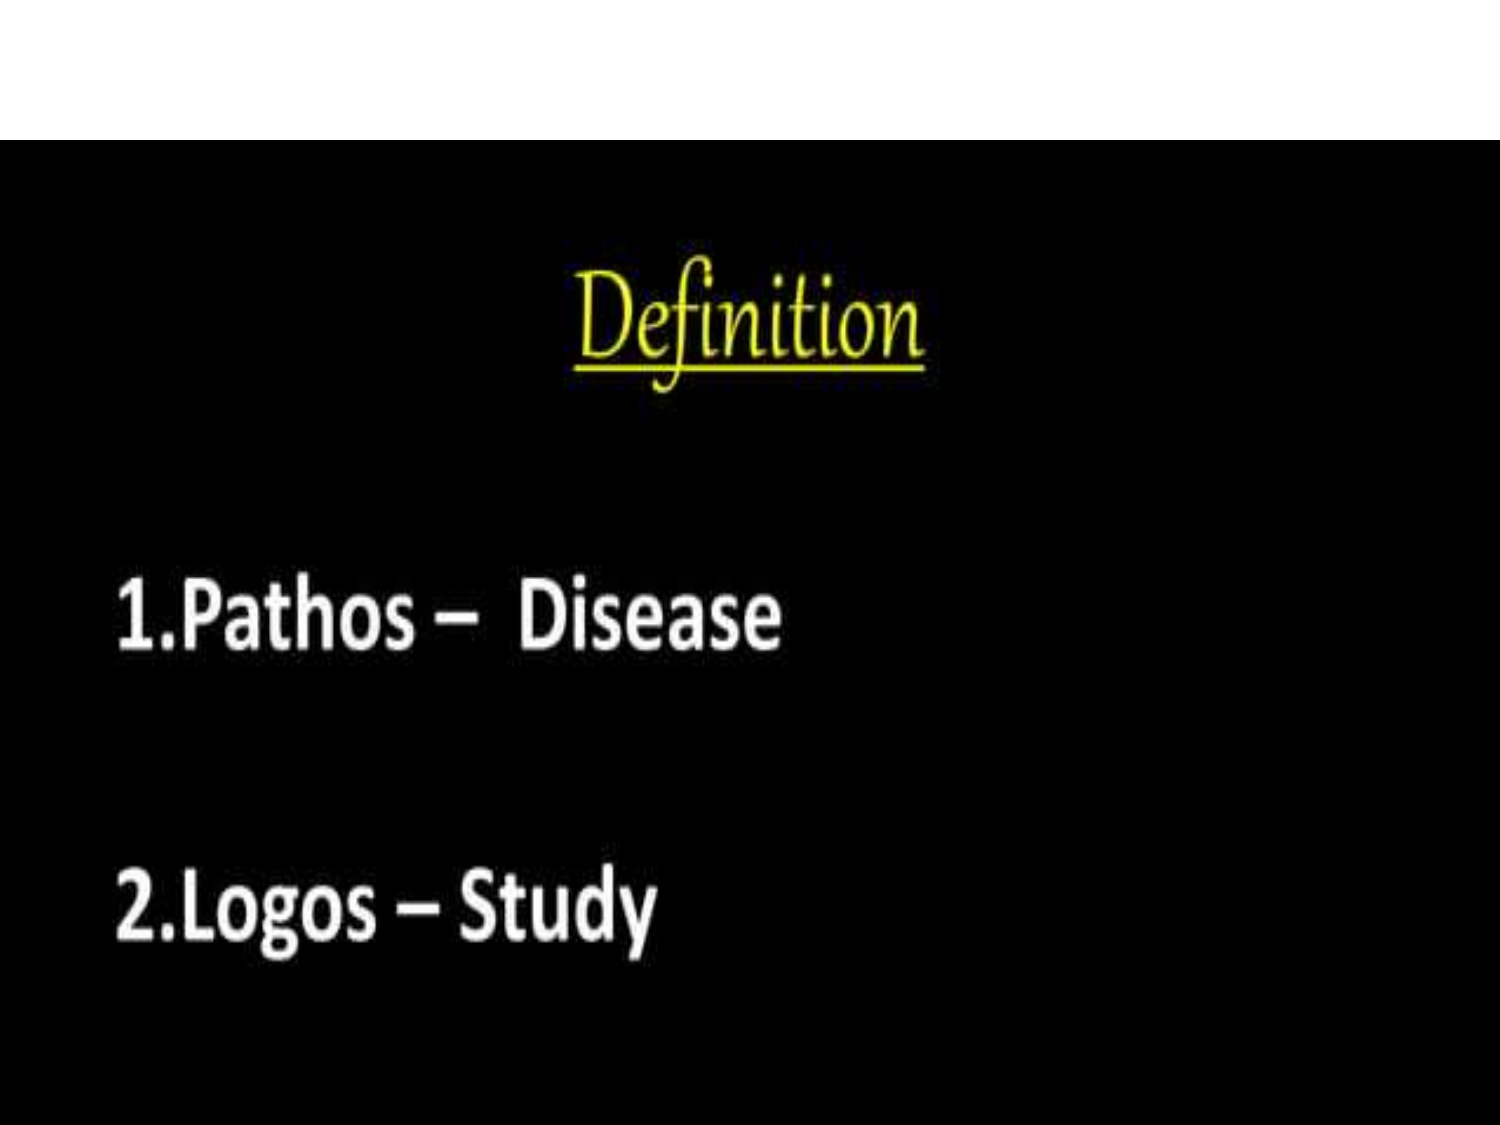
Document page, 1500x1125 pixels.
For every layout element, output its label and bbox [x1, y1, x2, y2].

picture [0, 139, 1500, 1125]
